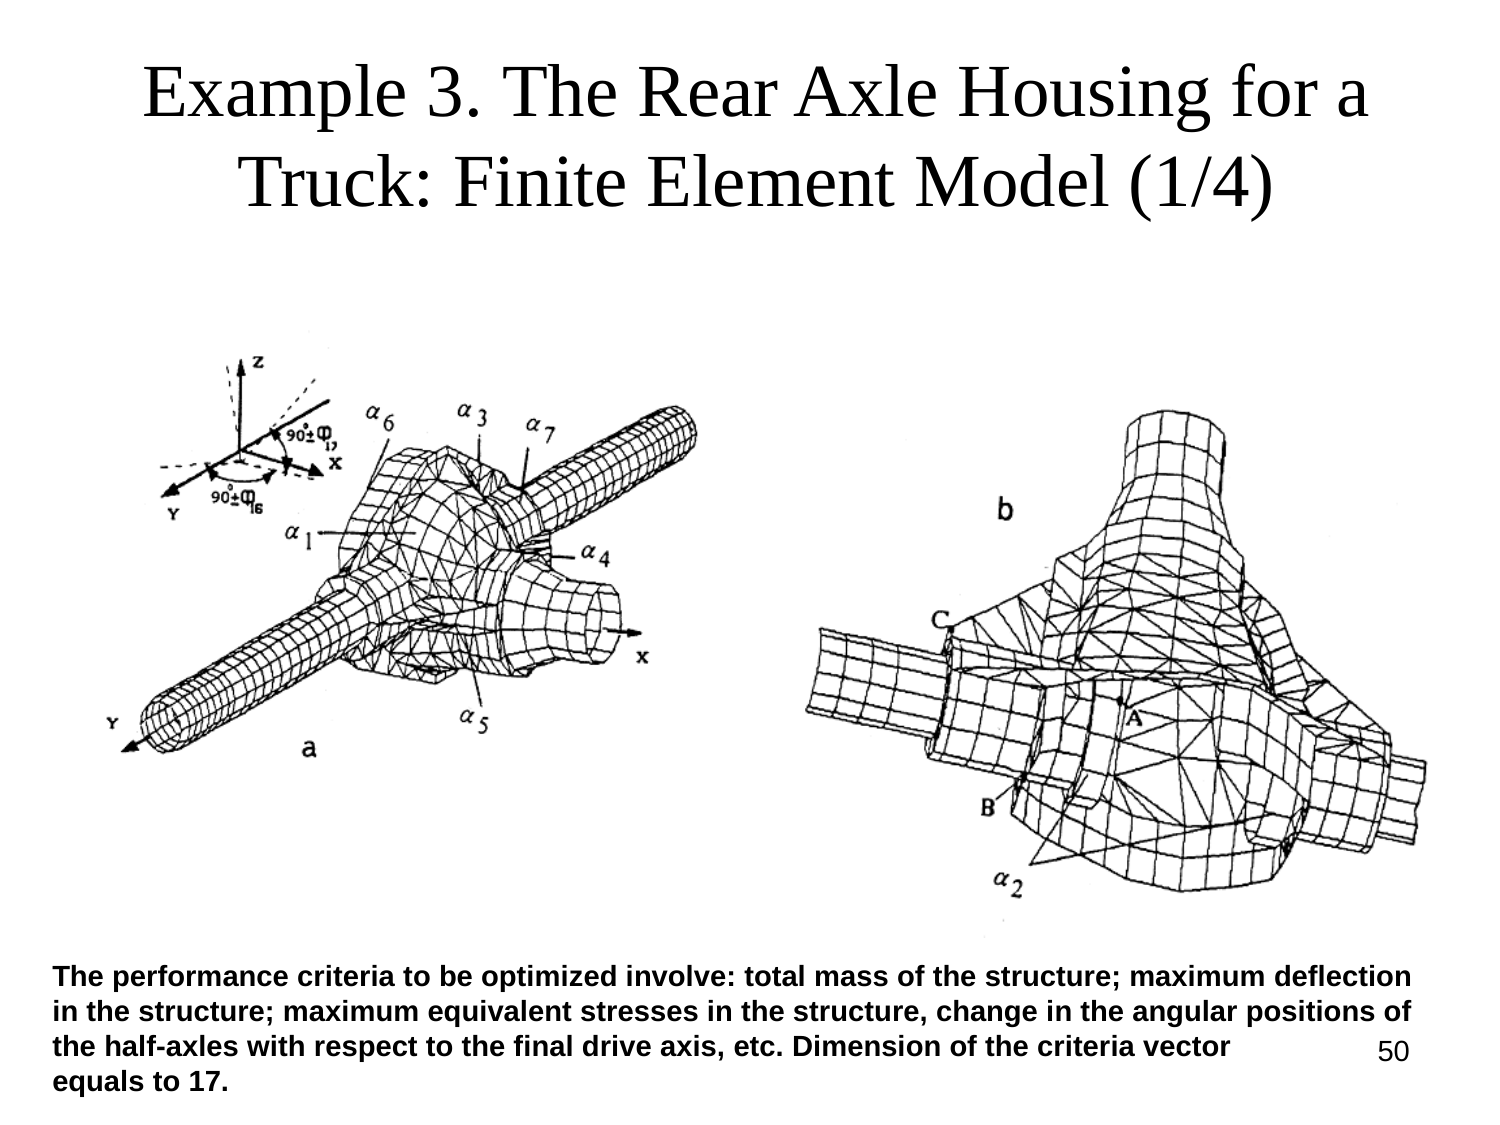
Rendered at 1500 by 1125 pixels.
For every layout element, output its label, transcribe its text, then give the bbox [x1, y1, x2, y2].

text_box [799, 374, 1452, 938]
text_box The performance criteria to be optimized involve: total mass of the structure; maximum deflection in the structure; maximum equivalent stresses in the structure, change in the angular positions of the half-axles with respect to the final drive axis, etc. Dimension of the criteria vector equals to 17. [37, 949, 1450, 1105]
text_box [99, 324, 713, 803]
title Example 3. The Rear Axle Housing for a Truck: Finite Element Model (1/4) [87, 49, 1426, 213]
